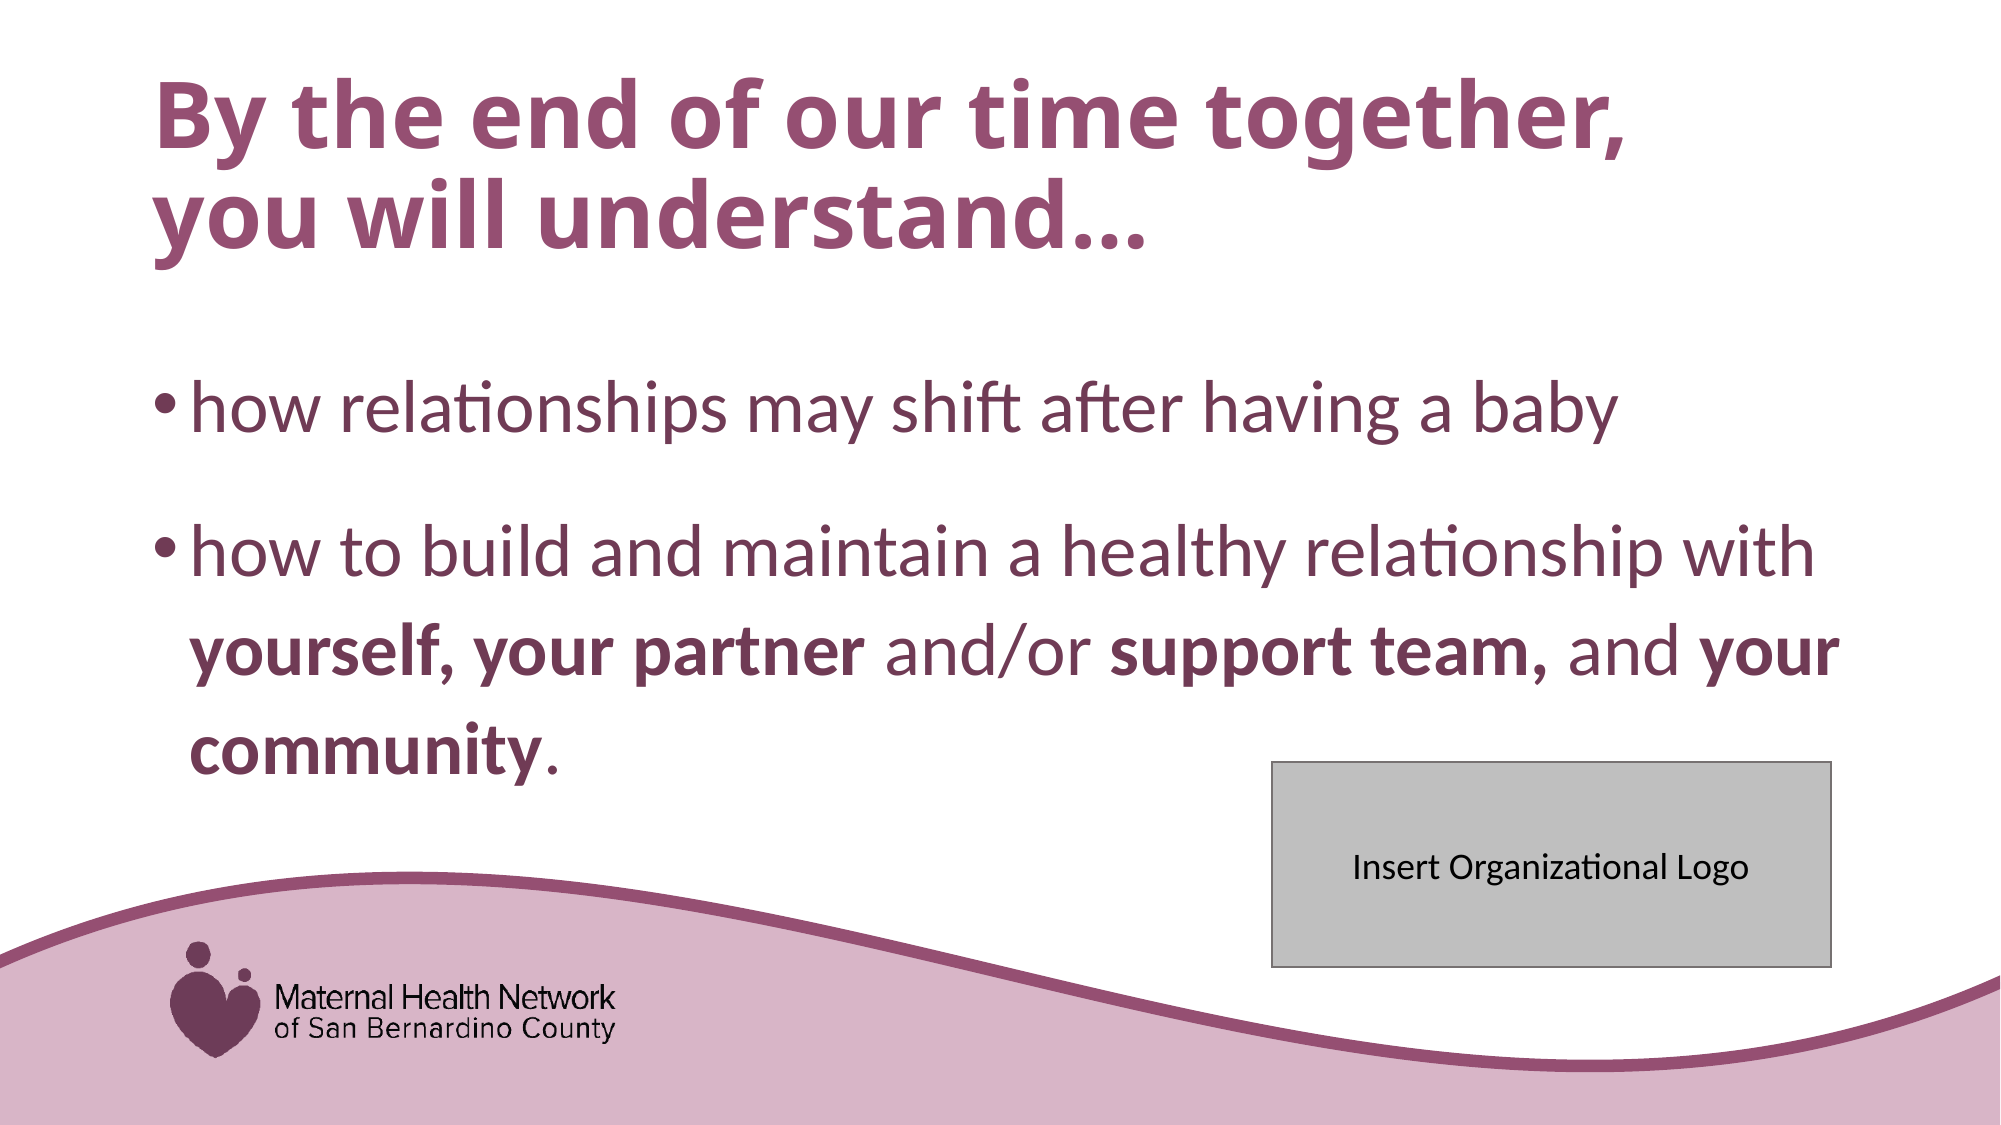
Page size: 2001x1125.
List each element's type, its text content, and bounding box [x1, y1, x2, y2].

list how relationships may shift after having a baby how to build and maintain a healthy relationship with yourself, your partner and/or support team, and your community. [137, 340, 1863, 849]
picture [160, 933, 625, 1066]
text_box Insert Organizational Logo [1271, 761, 1832, 968]
title By the end of our time together, you will understand… [137, 59, 1863, 278]
